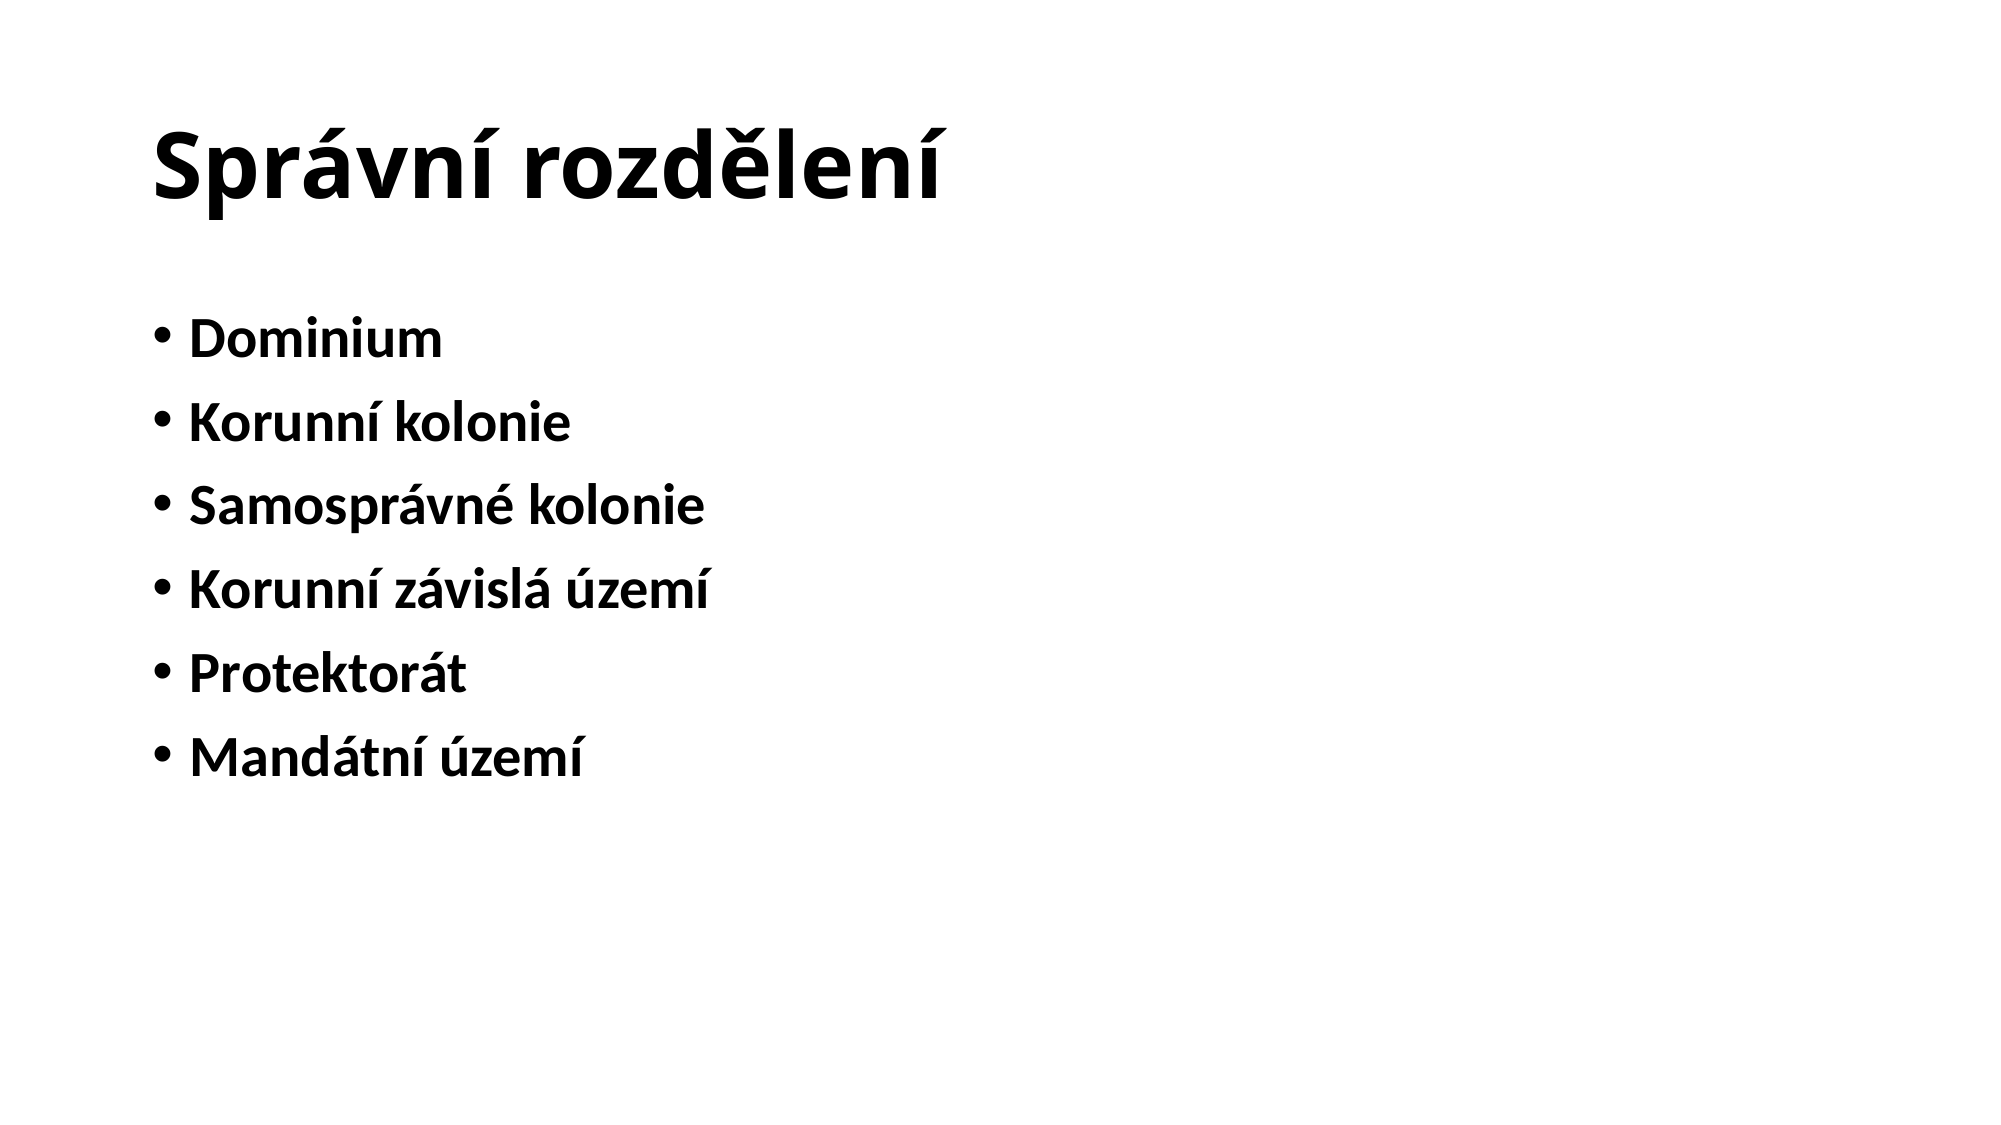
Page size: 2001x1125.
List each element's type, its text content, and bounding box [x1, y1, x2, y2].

list Dominium Korunní kolonie Samosprávné kolonie Korunní závislá území Protektorát Mandátní území [137, 299, 1863, 1014]
title Správní rozdělení [137, 59, 1863, 278]
